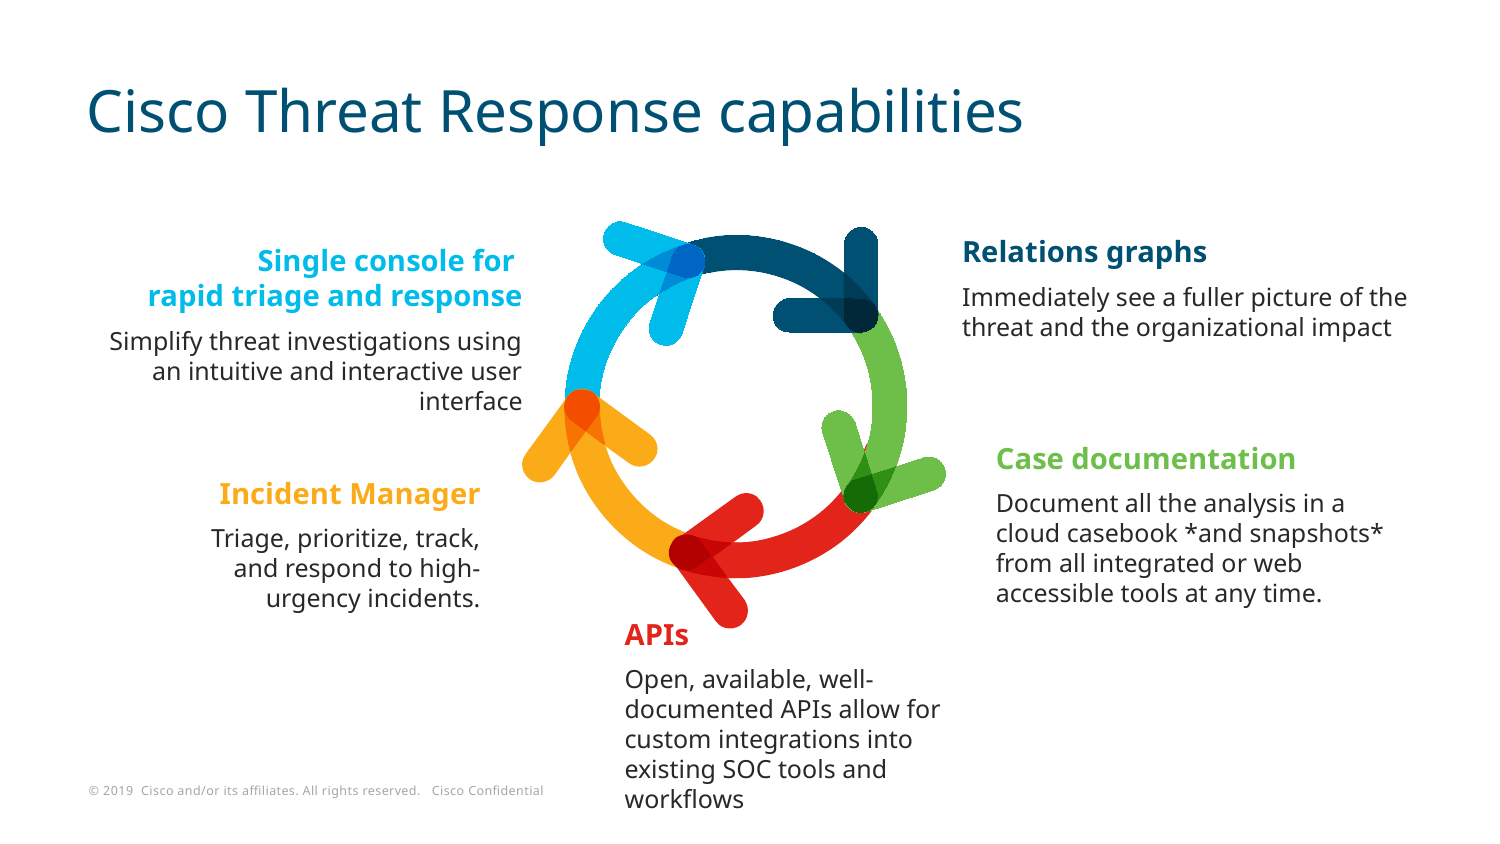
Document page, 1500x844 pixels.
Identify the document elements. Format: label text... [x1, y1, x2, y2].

text_box Case documentation Document all the analysis in a cloud casebook *and snapshots* from all integrated or web accessible tools at any time. [995, 440, 1397, 673]
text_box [682, 408, 873, 639]
text_box APIs Open, available, well- documented APIs allow for custom integrations into existing SOC tools and workflows [624, 616, 999, 844]
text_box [769, 234, 904, 348]
text_box [731, 234, 766, 274]
text_box Single console for rapid triage and response Simplify threat investigations using an intuitive and interactive user interface [85, 242, 523, 476]
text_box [543, 368, 732, 599]
title Cisco Threat Response capabilities [71, 55, 1441, 176]
text_box Relations graphs Immediately see a fuller picture of the threat and the organizational impact [962, 233, 1416, 467]
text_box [538, 222, 727, 373]
text_box Incident Manager Triage, prioritize, track, and respond to high-urgency incidents. [178, 475, 481, 709]
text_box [766, 285, 955, 516]
